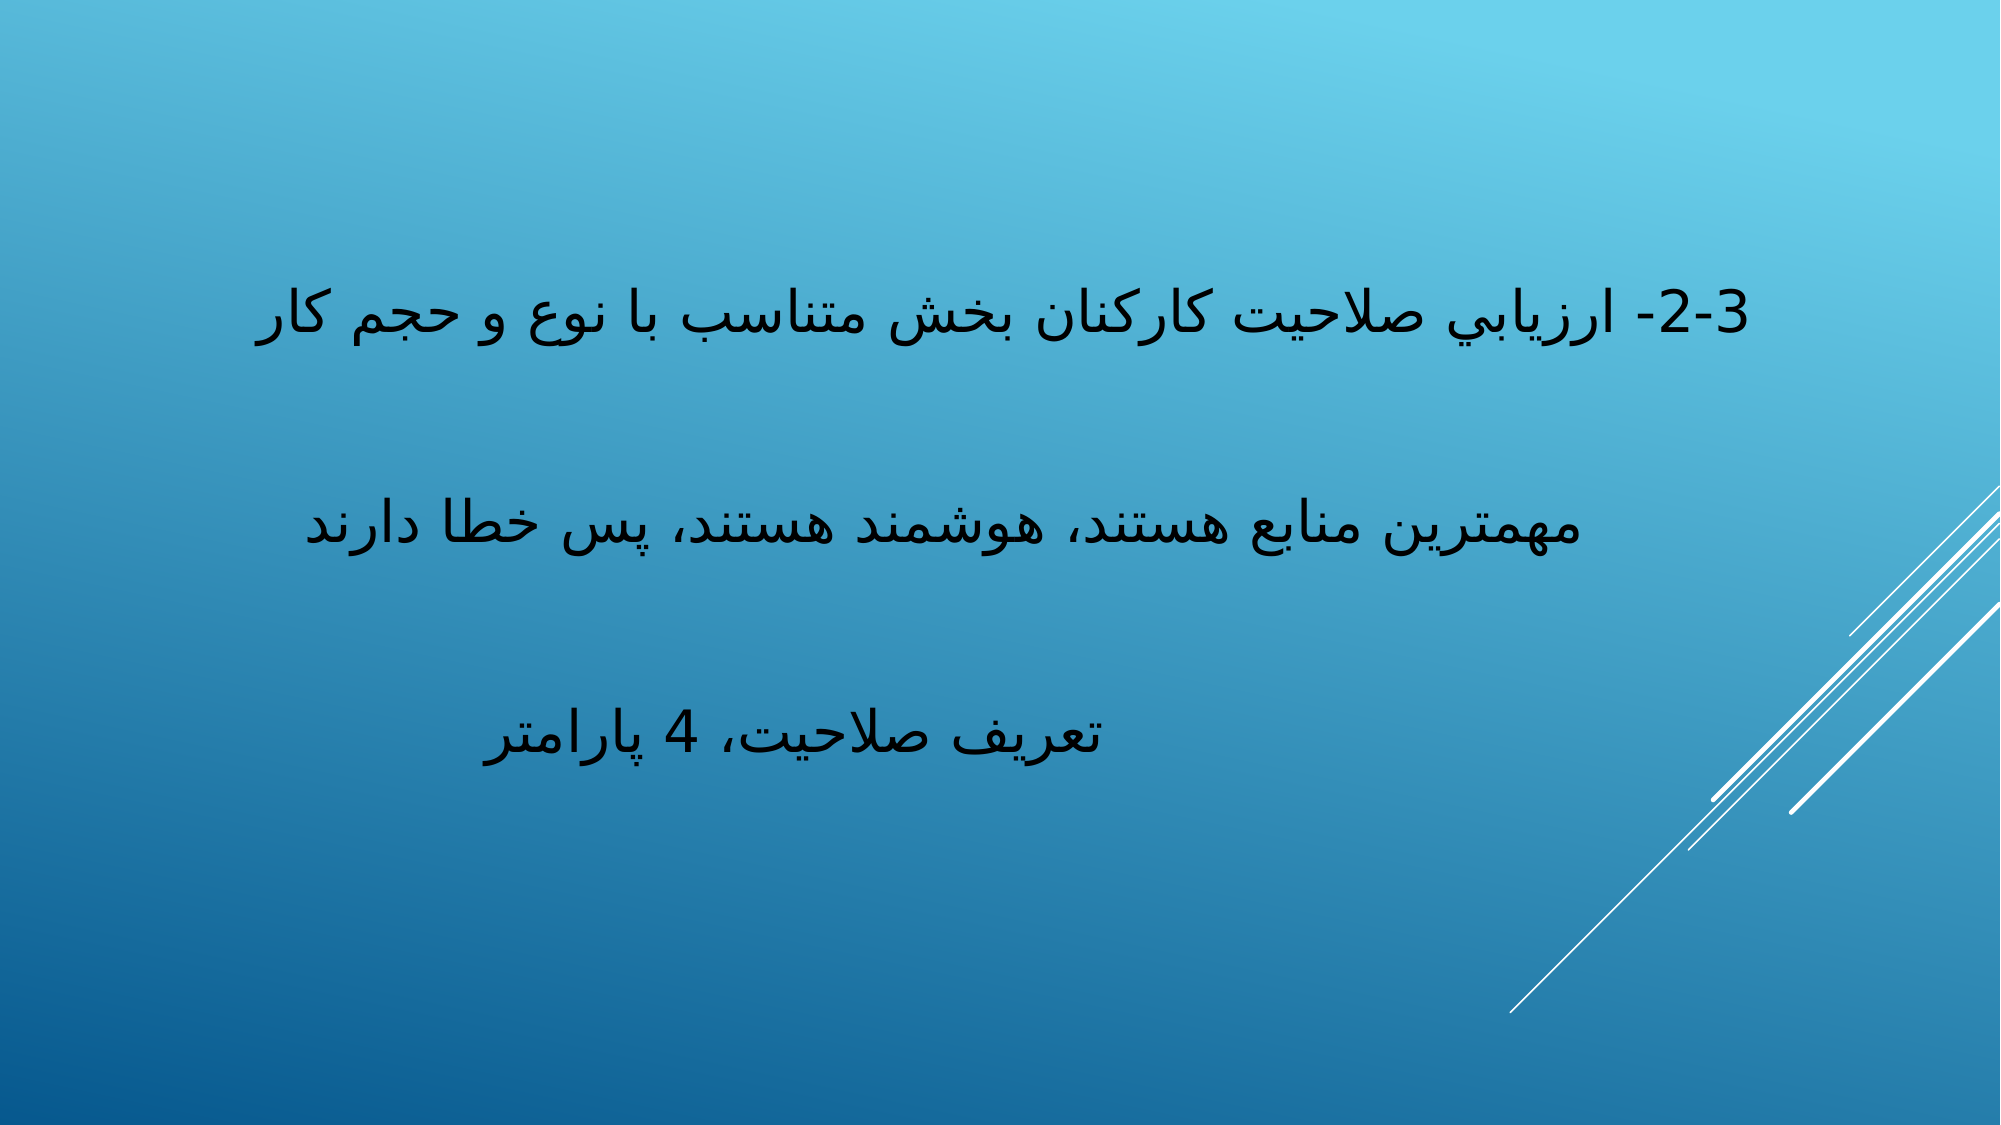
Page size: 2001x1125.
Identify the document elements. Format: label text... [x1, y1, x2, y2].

text_box 2-3- ارزيابي صلاحيت كاركنان بخش متناسب با نوع و حجم كار مهمترين منابع هستند، هوشمند هستند، پس خطا دارند تعريف صلاحيت، 4 پارامتر [166, 127, 1873, 772]
